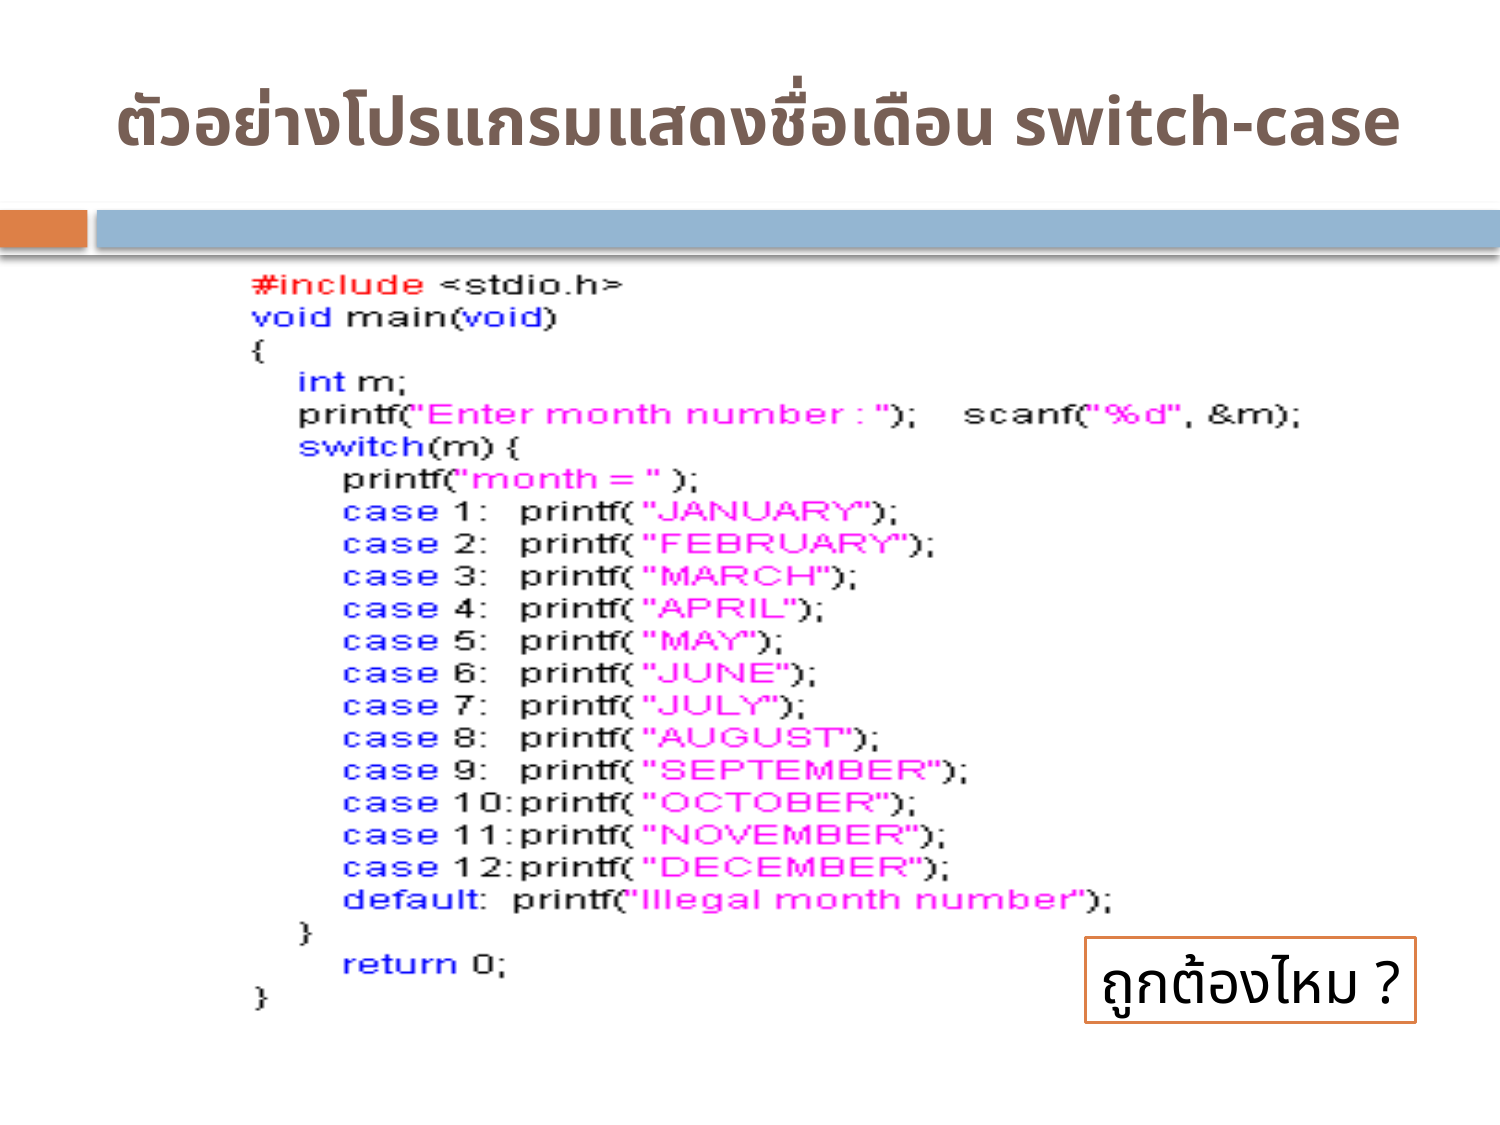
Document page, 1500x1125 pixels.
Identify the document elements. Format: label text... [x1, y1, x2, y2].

picture [212, 269, 1325, 1026]
title ตัวอย่างโปรแกรมแสดงชื่อเดือน switch-case [100, 37, 1438, 200]
text_box ถูกต้องไหม ? [1330, 936, 1417, 1024]
